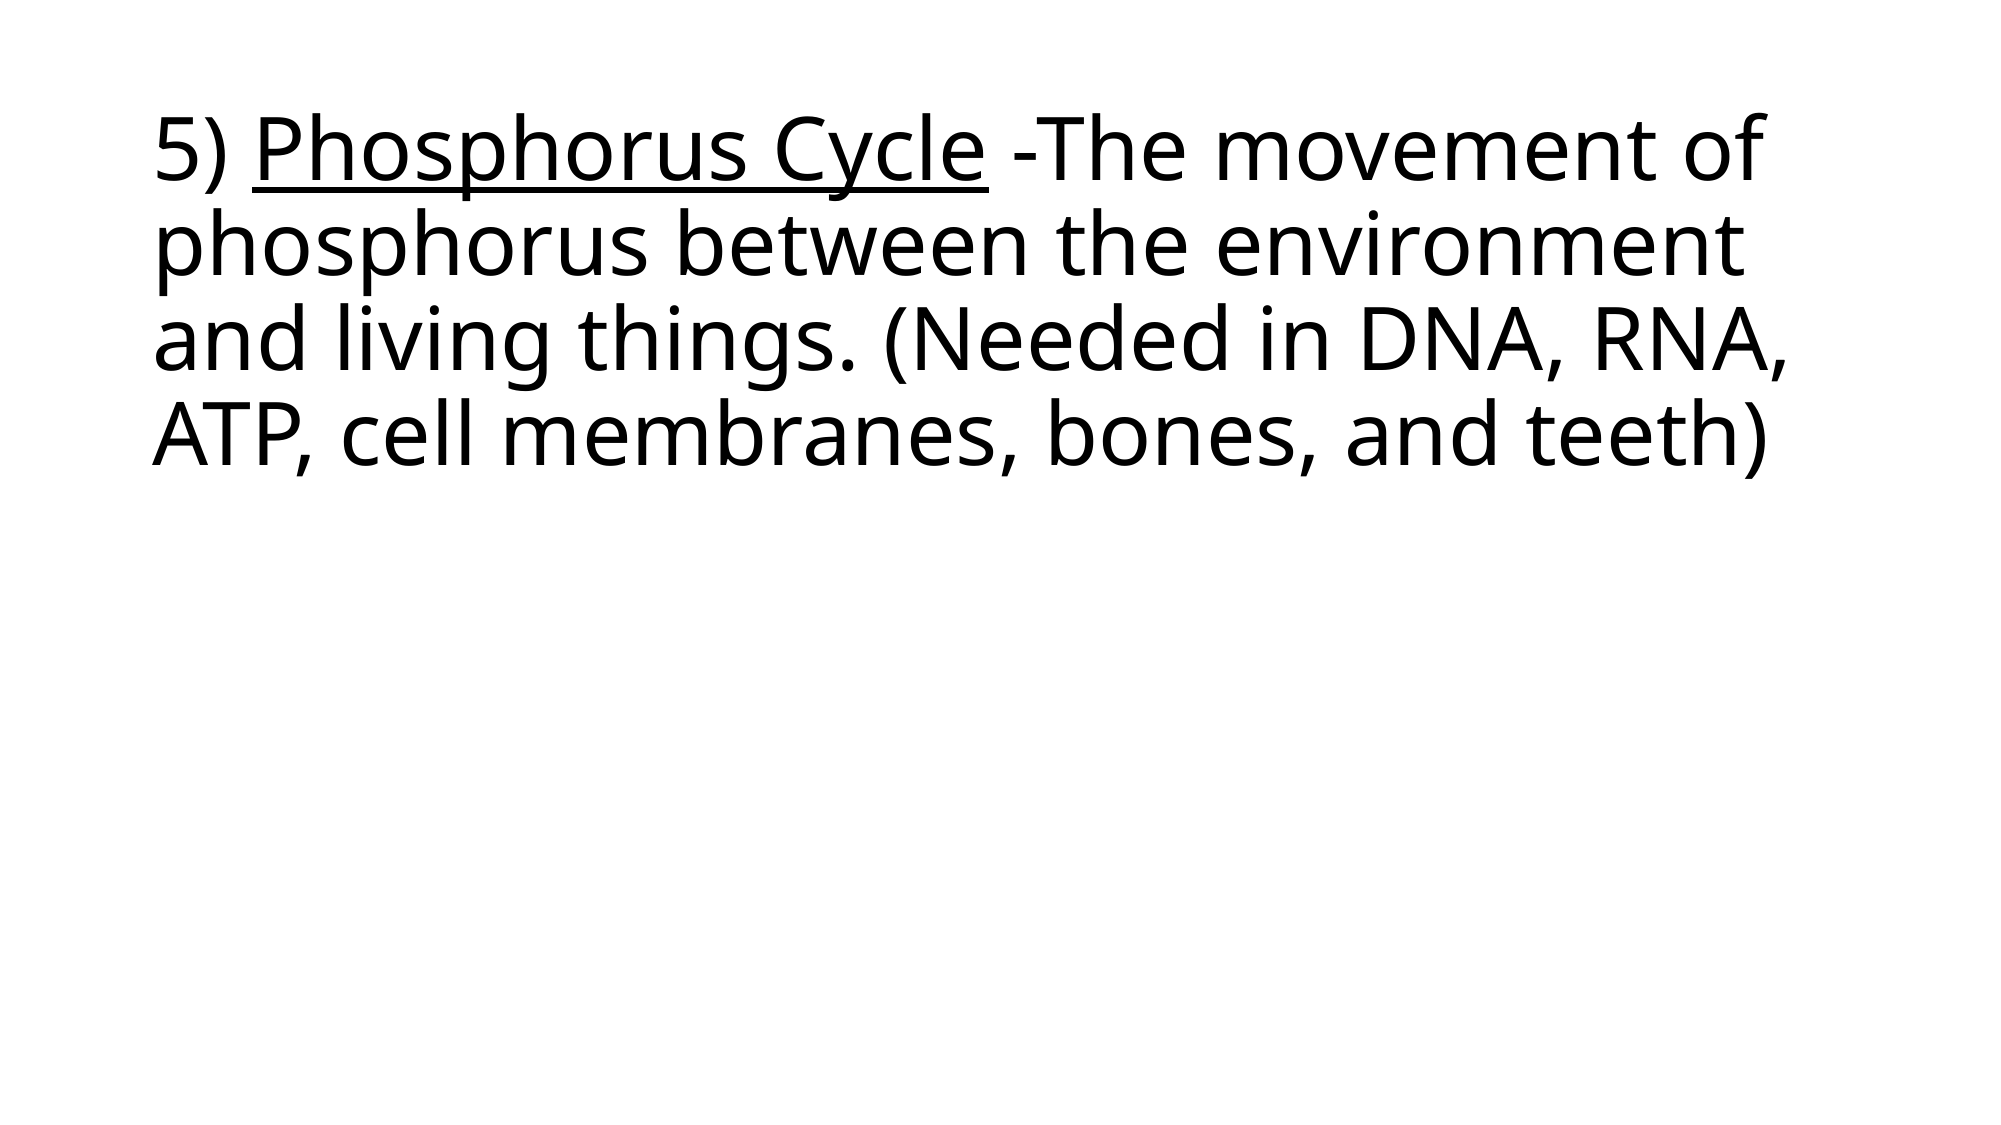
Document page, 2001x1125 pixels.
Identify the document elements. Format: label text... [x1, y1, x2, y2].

title 5) Phosphorus Cycle -The movement of phosphorus between the environment and living things. (Needed in DNA, RNA, ATP, cell membranes, bones, and teeth) [137, 59, 1863, 635]
